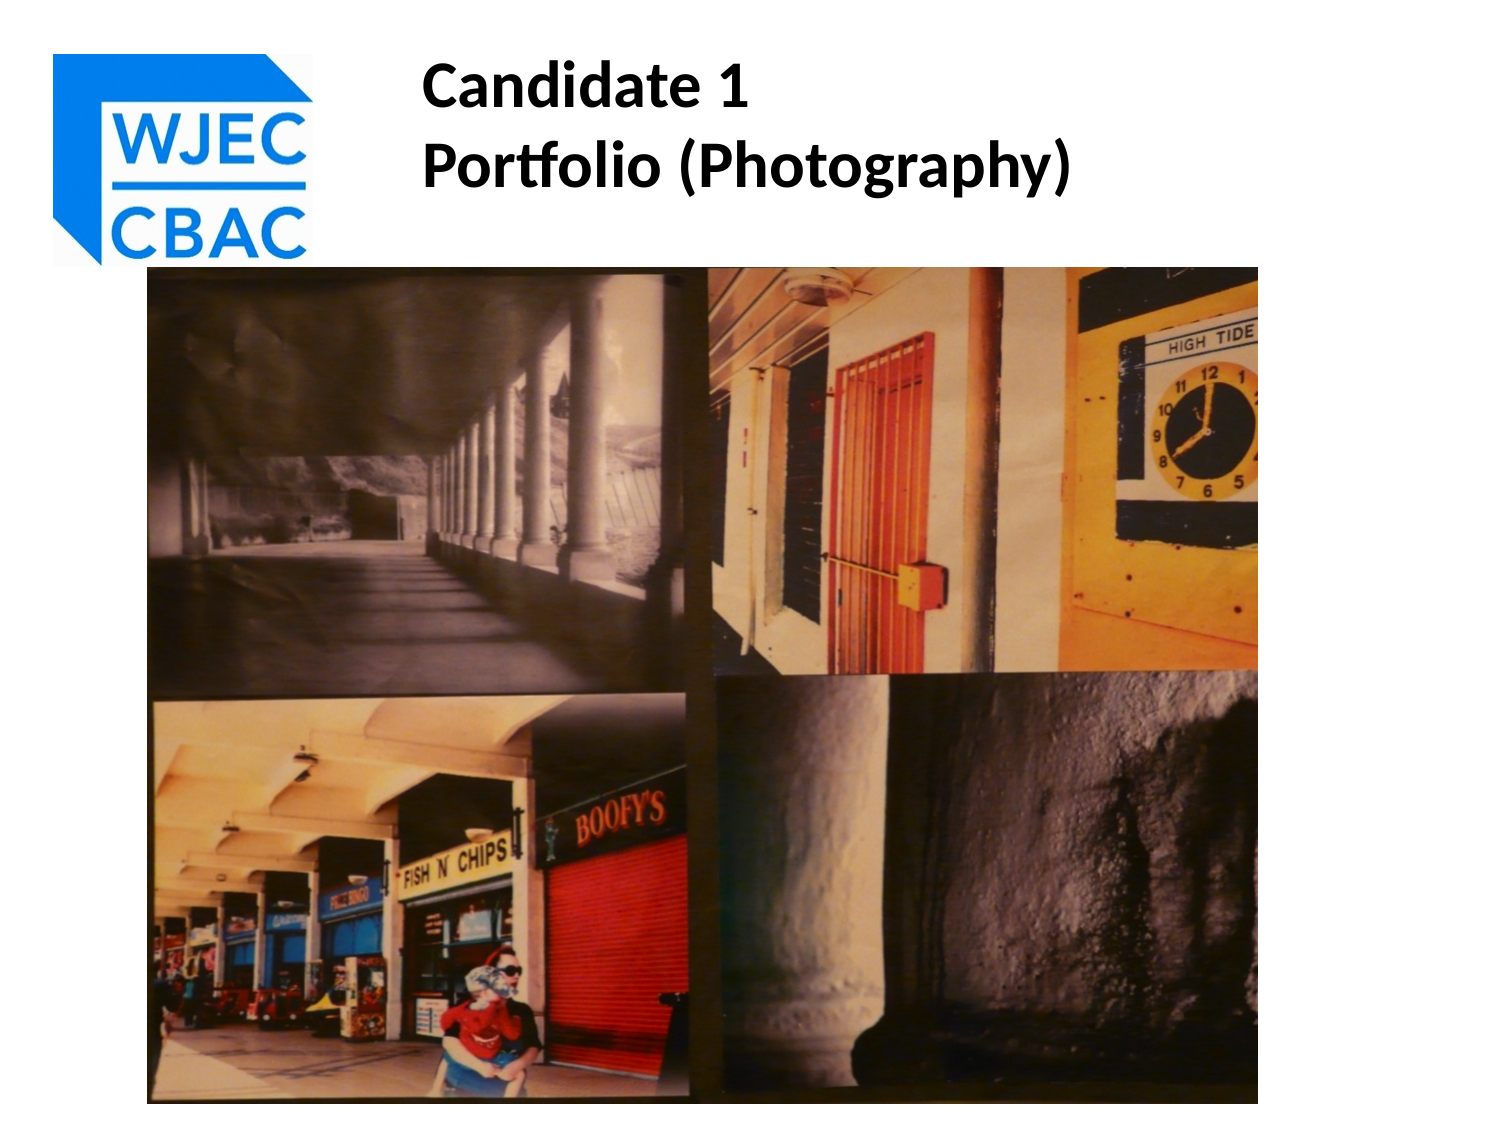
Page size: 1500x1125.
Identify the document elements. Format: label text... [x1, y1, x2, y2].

picture [52, 54, 1259, 1104]
text_box Candidate 1 Portfolio (Photography) [407, 0, 1459, 242]
